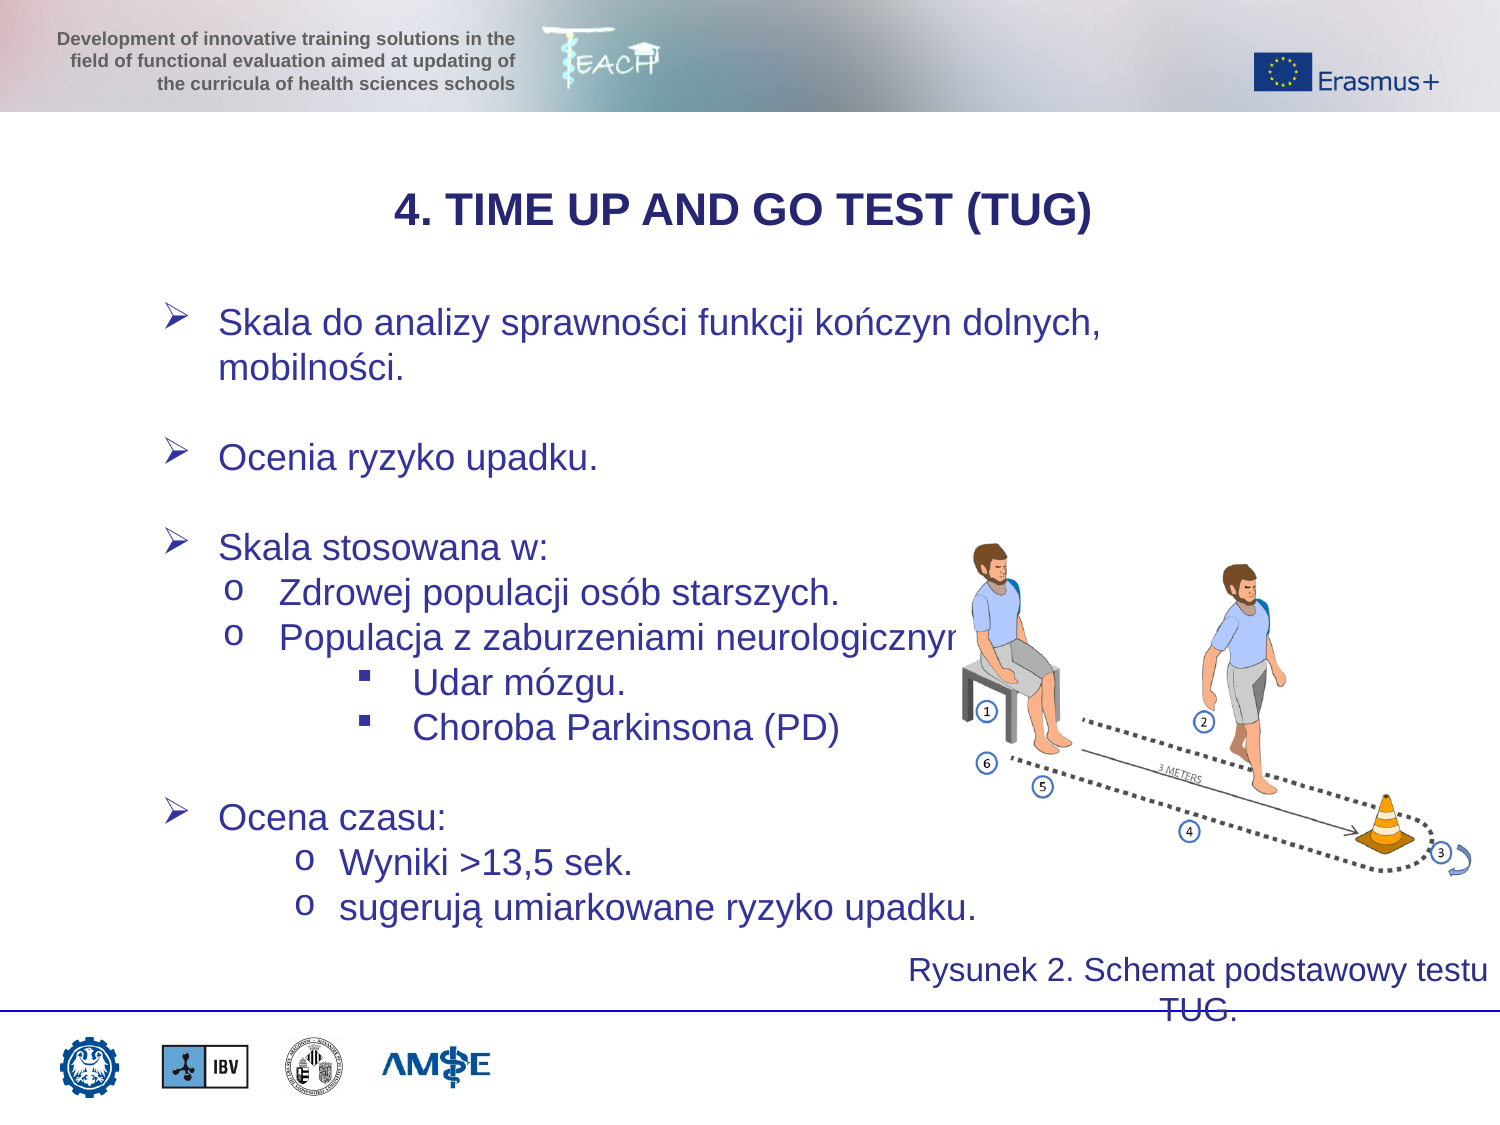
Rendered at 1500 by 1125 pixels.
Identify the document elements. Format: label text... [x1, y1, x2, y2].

text_box Rysunek 2. Schemat podstawowy testu TUG. [879, 940, 1500, 1036]
picture [161, 1044, 249, 1089]
text_box 4. TIME UP AND GO TEST (TUG) [100, 172, 1388, 243]
picture [956, 538, 1476, 882]
picture [284, 1036, 344, 1097]
picture [379, 1044, 491, 1089]
text_box Skala do analizy sprawności funkcji kończyn dolnych, mobilności. Ocenia ryzyko upadku. Skala stosowana w: Zdrowej populacji osób starszych. Populacja z zaburzeniami neurologicznymi. Udar mózgu. Choroba Parkinsona (PD) Ocena czasu: Wyniki >13,5 sek. sugerują umiarkowane ryzyko upadku. [147, 290, 1199, 936]
picture [0, 1, 1500, 112]
picture [53, 1035, 126, 1099]
